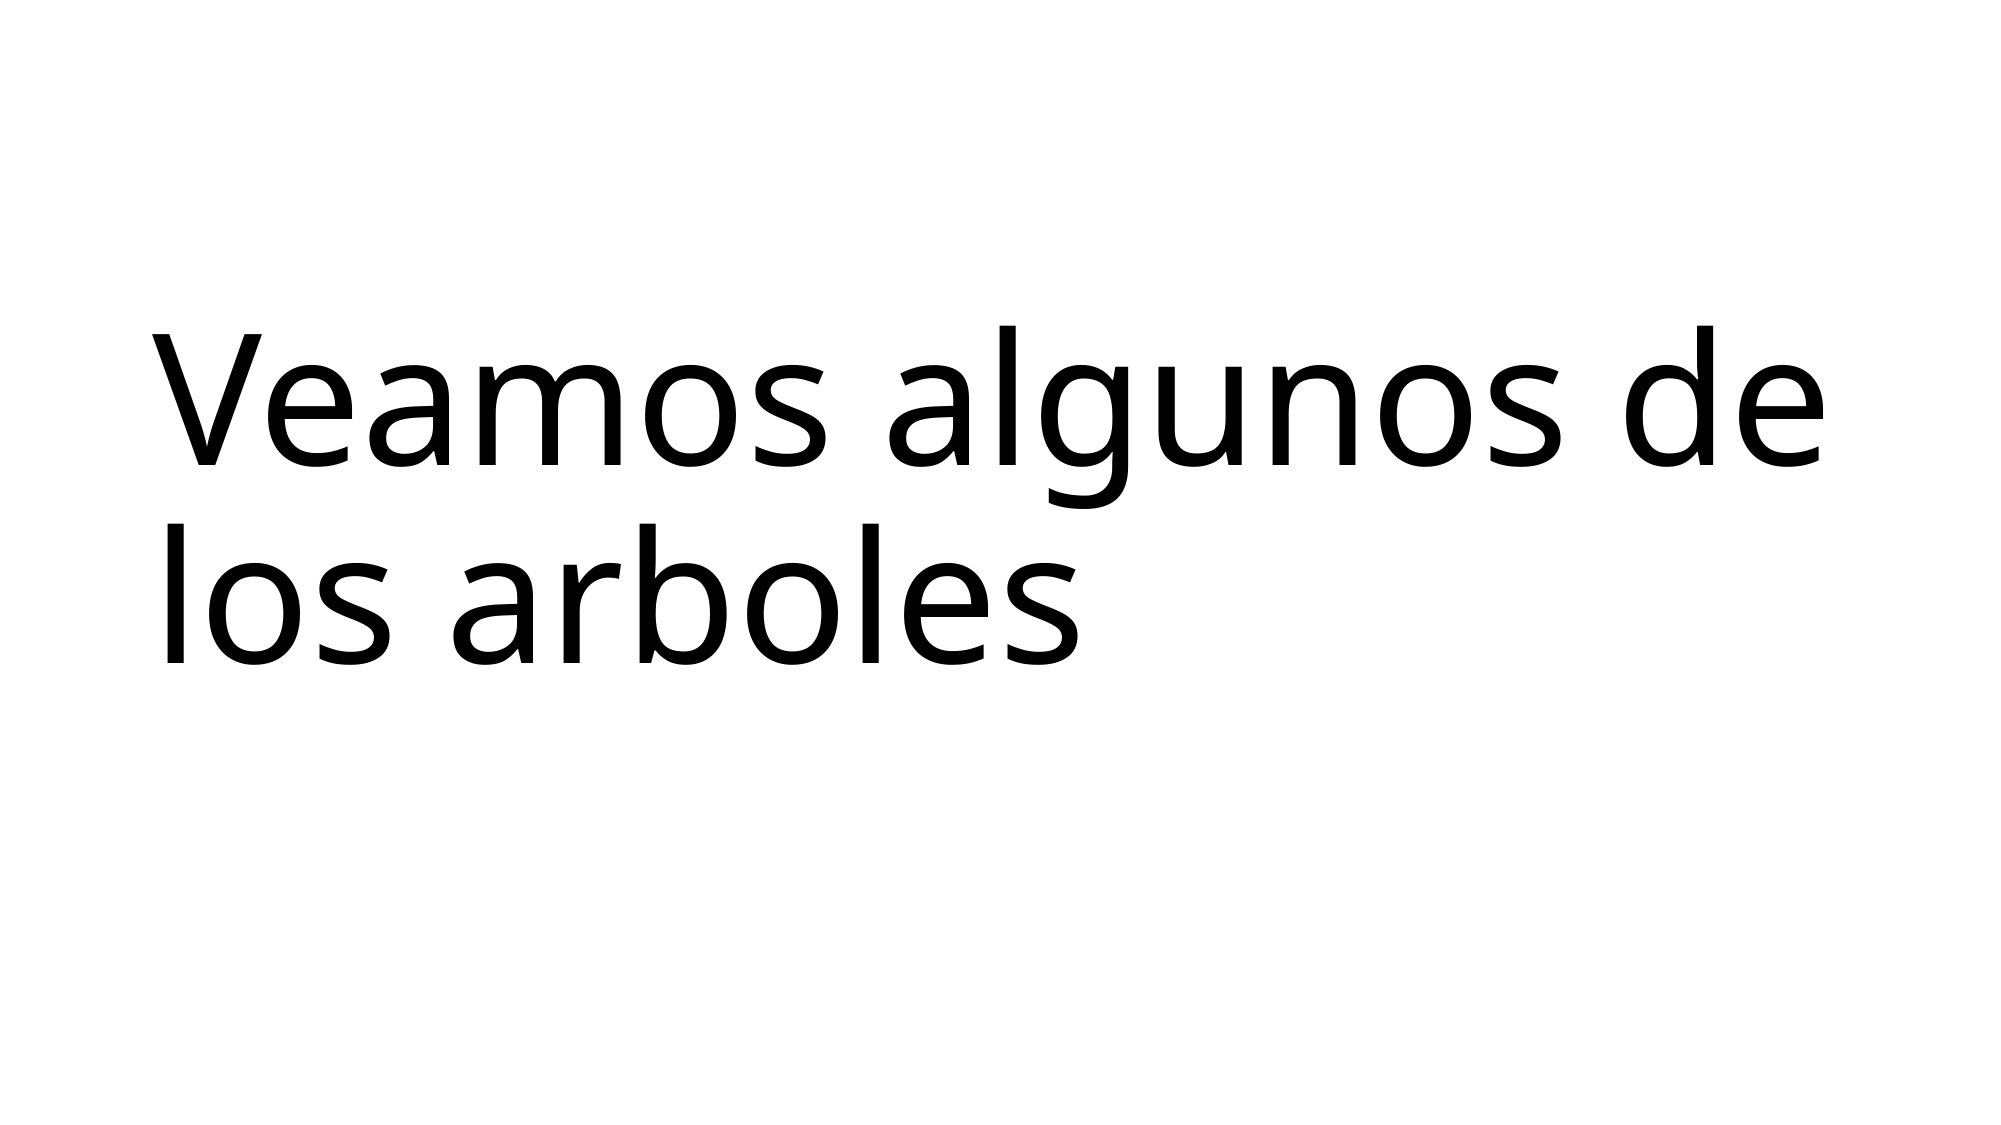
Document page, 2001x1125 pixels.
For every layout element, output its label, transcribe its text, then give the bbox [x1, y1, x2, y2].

list Veamos algunos de los arboles [137, 299, 1863, 1014]
